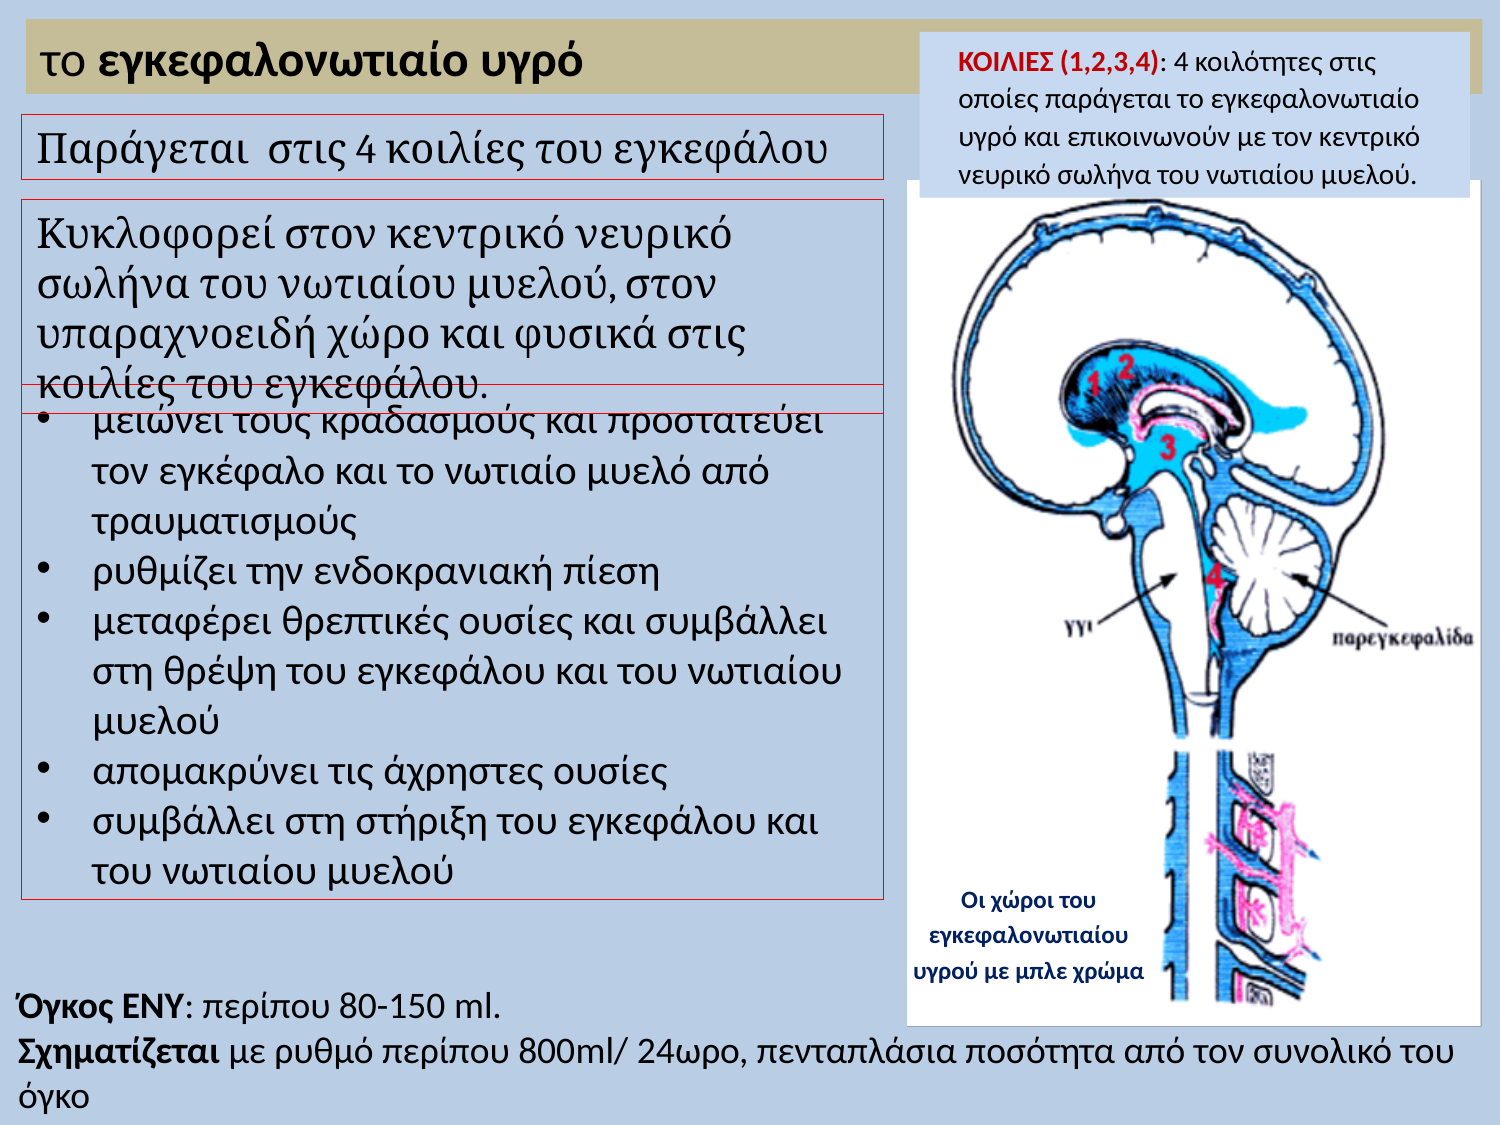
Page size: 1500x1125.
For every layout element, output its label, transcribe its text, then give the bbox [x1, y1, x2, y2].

text_box Κυκλοφορεί στον κεντρικό νευρικό σωλήνα του νωτιαίου μυελού, στον υπαραχνοειδή χώρο και φυσικά στις κοιλίες του εγκεφάλου. [21, 199, 884, 414]
text_box μειώνει τους κραδασμούς και προστατεύει τον εγκέφαλο και το νωτιαίο μυελό από τραυματισμούς ρυθμίζει την ενδοκρανιακή πίεση μεταφέρει θρεπτικές ουσίες και συμβάλλει στη θρέψη του εγκεφάλου και του νωτιαίου μυελού απομακρύνει τις άχρηστες ουσίες συμβάλλει στη στήριξη του εγκεφάλου και του νωτιαίου μυελού [21, 414, 884, 900]
text_box Όγκος ΕΝΥ: περίπου 80-150 ml. Σχηματίζεται με ρυθμό περίπου 800ml/ 24ωρο, πενταπλάσια ποσότητα από τον συνολικό του όγκο [3, 973, 1483, 1124]
text_box Παράγεται στις 4 κοιλίες του εγκεφάλου [21, 114, 884, 180]
text_box ΚΟΙΛΙΕΣ (1,2,3,4): 4 κοιλότητες στις οποίες παράγεται το εγκεφαλονωτιαίο υγρό και επικοινωνούν με τον κεντρικό νευρικό σωλήνα του νωτιαίου μυελού. [919, 31, 1470, 198]
text_box [907, 180, 1483, 973]
text_box Οι χώροι του εγκεφαλονωτιαίου υγρού με μπλε χρώμα [905, 834, 1152, 1028]
text_box το εγκεφαλονωτιαίο υγρό [26, 19, 1483, 94]
